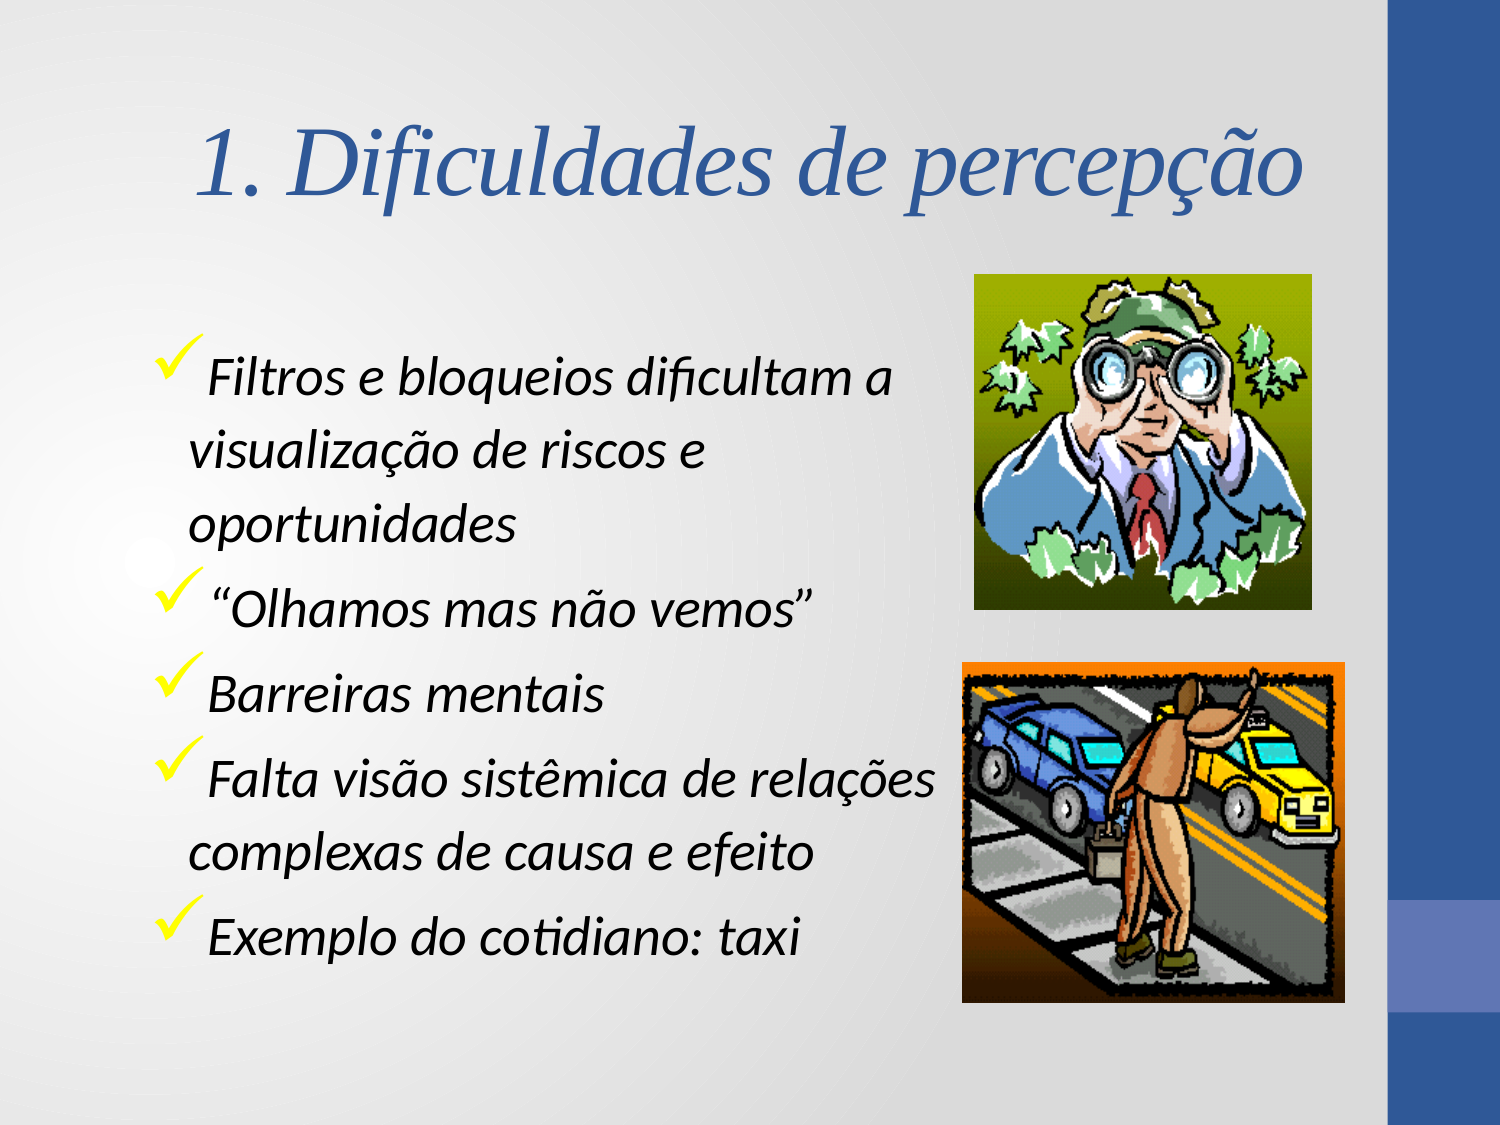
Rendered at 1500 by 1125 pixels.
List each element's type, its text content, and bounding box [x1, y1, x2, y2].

picture [962, 661, 1346, 1004]
list Filtros e bloqueios dificultam a visualização de riscos e oportunidades “Olhamos mas não vemos” Barreiras mentais Falta visão sistêmica de relações complexas de causa e efeito Exemplo do cotidiano: taxi [115, 324, 963, 1000]
picture [973, 274, 1313, 610]
title 1. Dificuldades de percepção [115, 87, 1385, 275]
